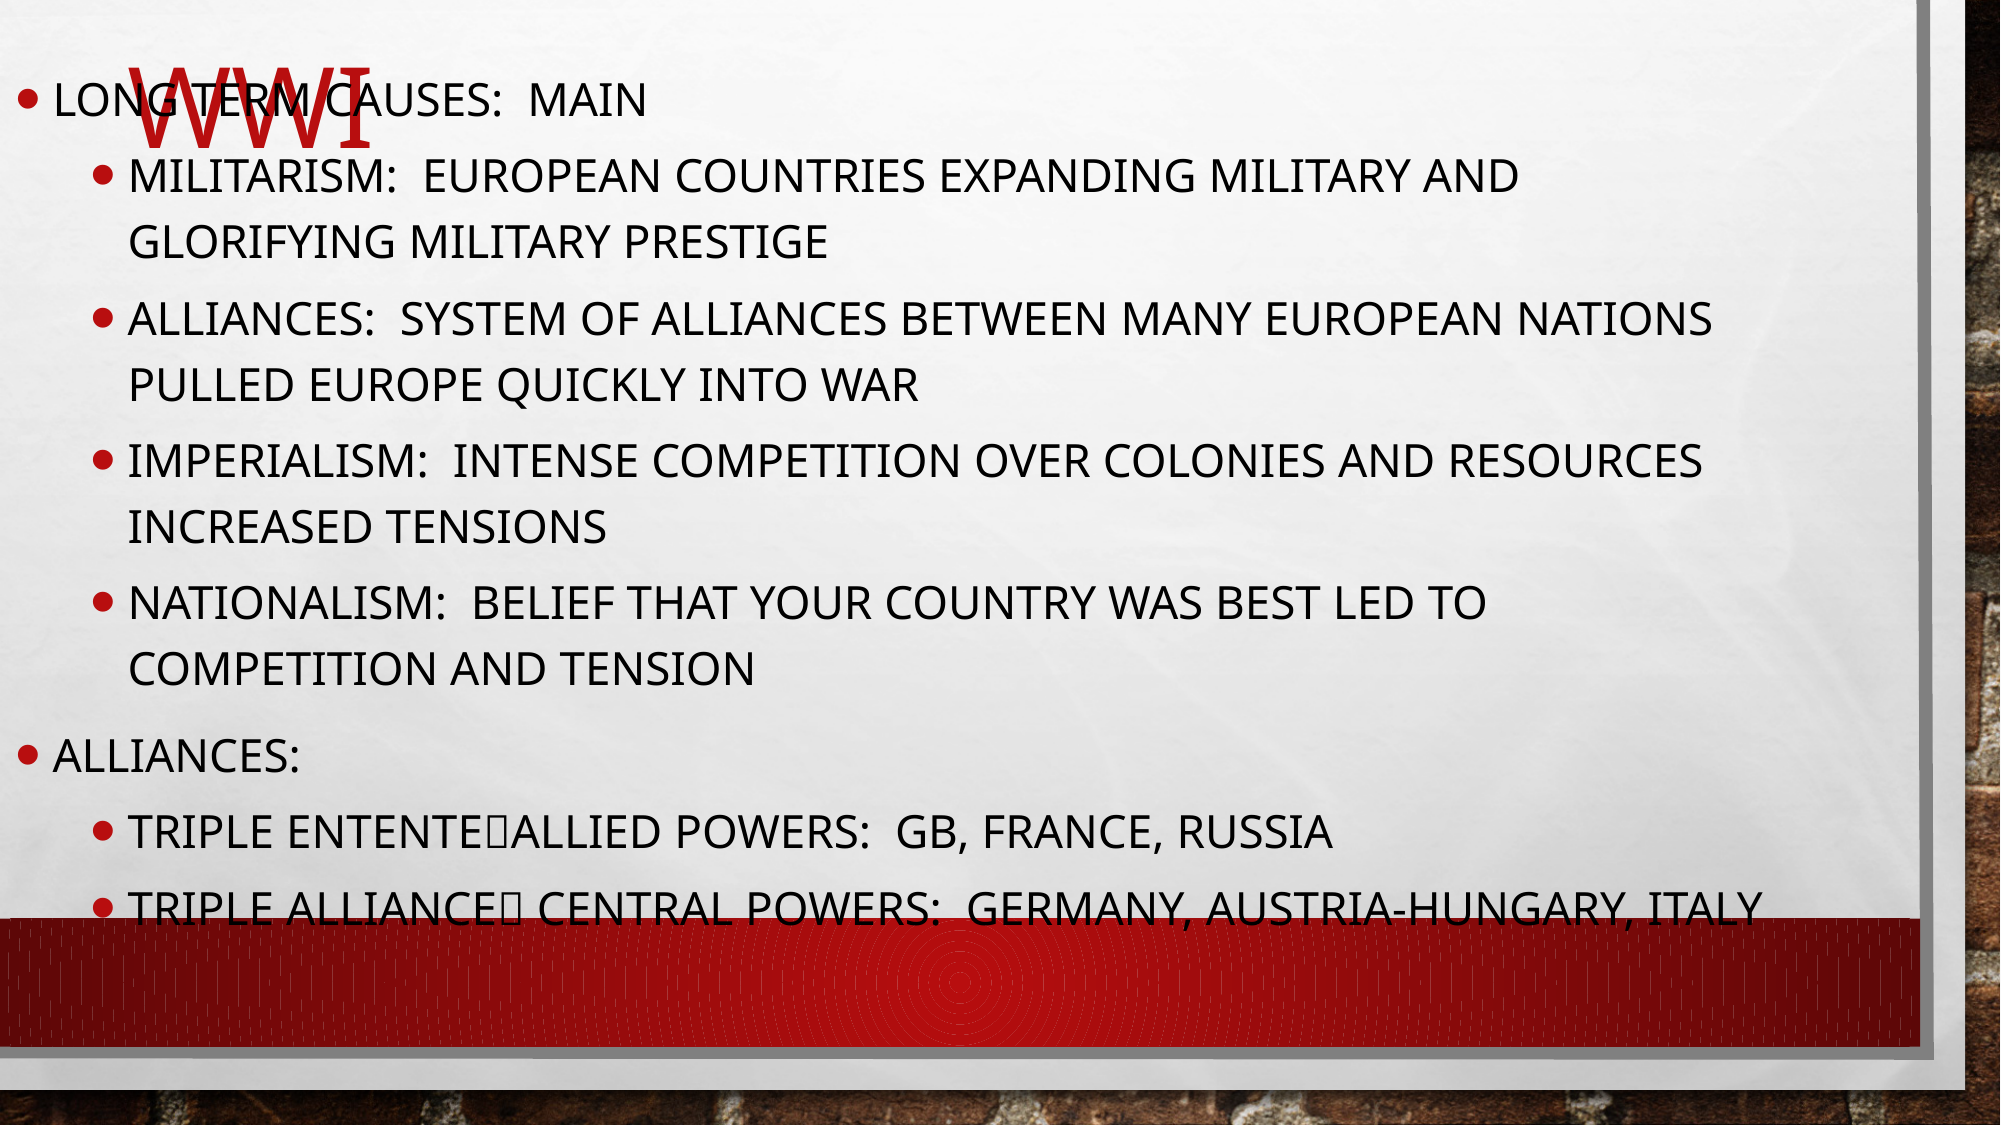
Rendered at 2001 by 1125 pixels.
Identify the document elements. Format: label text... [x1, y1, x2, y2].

title WWI [112, 18, 1818, 112]
list Long Term Causes: MAIN MILITARISM: EUROPEAN COUNTRIES EXPANDING MILITARY AND GLORIFYING MILITARY PRESTIGE Alliances: system of alliances between many European nations pulled Europe quickly into war Imperialism: intense competition over colonies and resources increased tensions Nationalism: belief that your country was best led to competition and tension Alliances: Triple ententeallied Powers: GB, France, Russia Triple alliance central powers: Germany, Austria-Hungary, Italy [0, 112, 1818, 882]
picture [0, 0, 2000, 1125]
